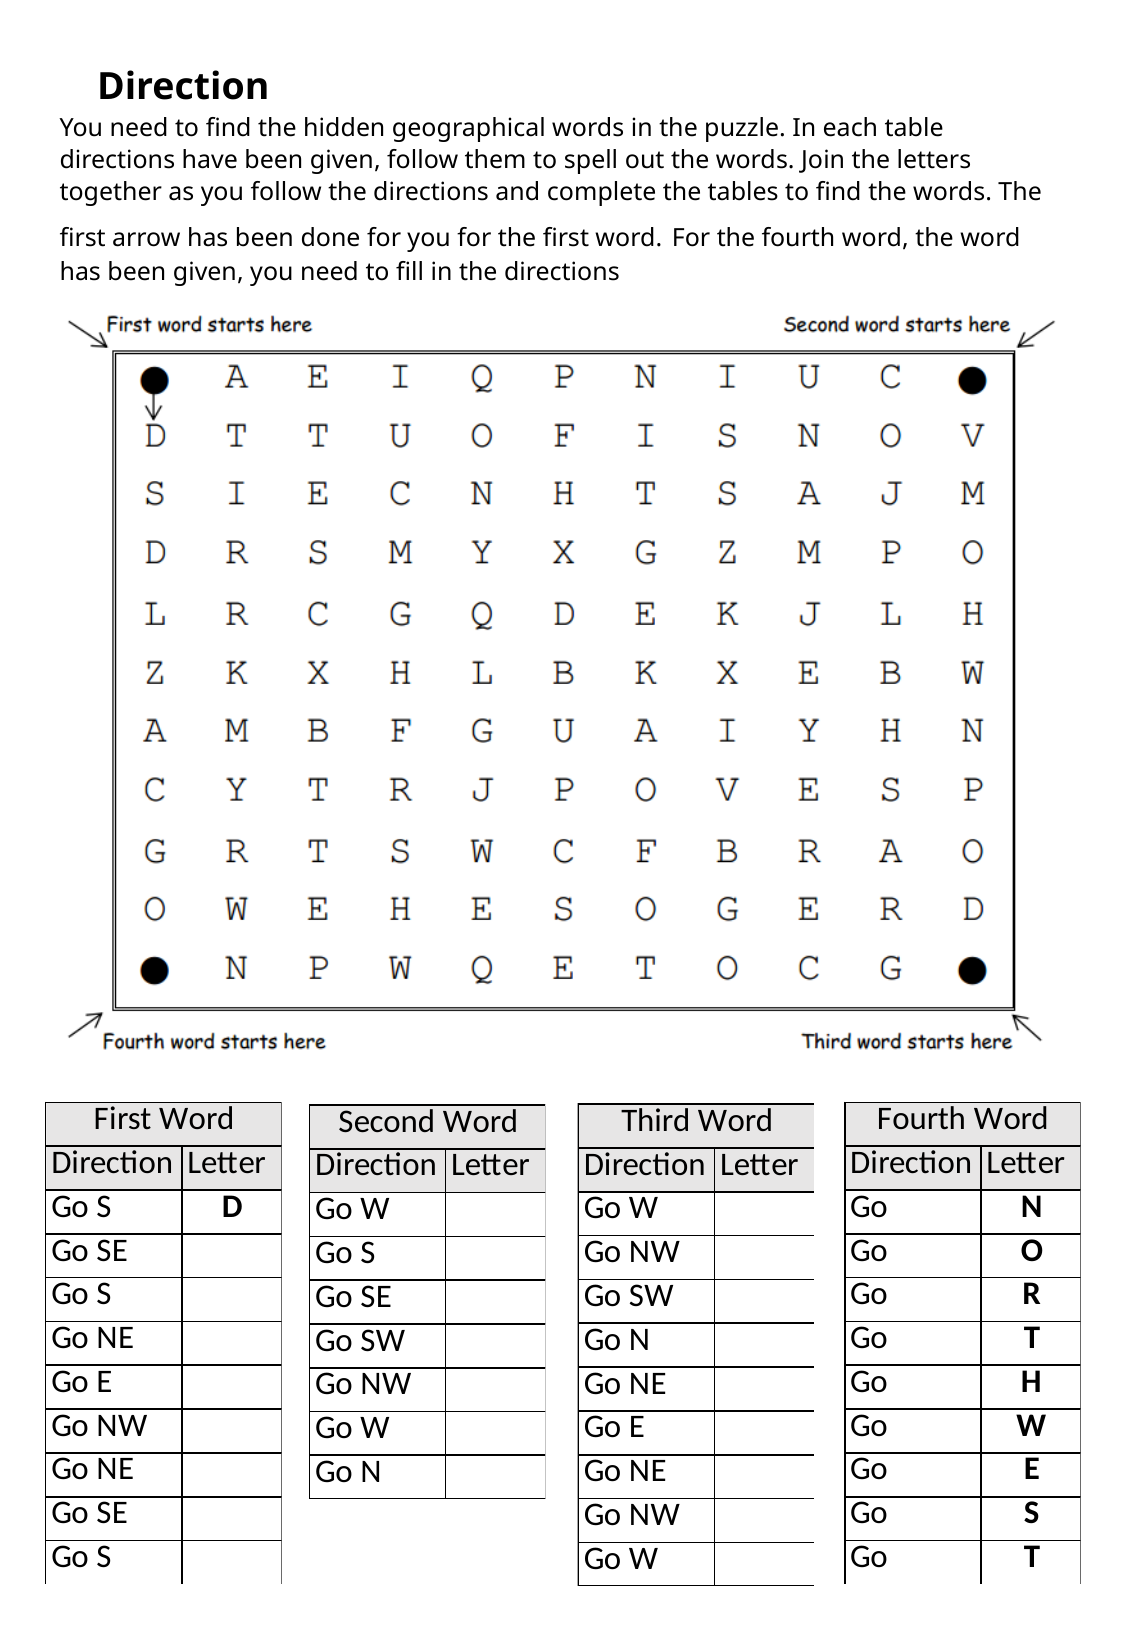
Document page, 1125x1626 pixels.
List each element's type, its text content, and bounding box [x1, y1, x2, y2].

picture [843, 1101, 1082, 1586]
picture [44, 1101, 283, 1586]
picture [577, 1103, 816, 1588]
text_box Direction You need to find the hidden geographical words in the puzzle. In each table directions have been given, follow them to spell out the words. Join the letters together as you follow the directions and complete the tables to find the words. The first arrow has been done for you for the first word. For the fourth word, the word has been given, you need to fill in the directions [44, 37, 1082, 293]
picture [65, 312, 1059, 1056]
picture [308, 1104, 547, 1500]
